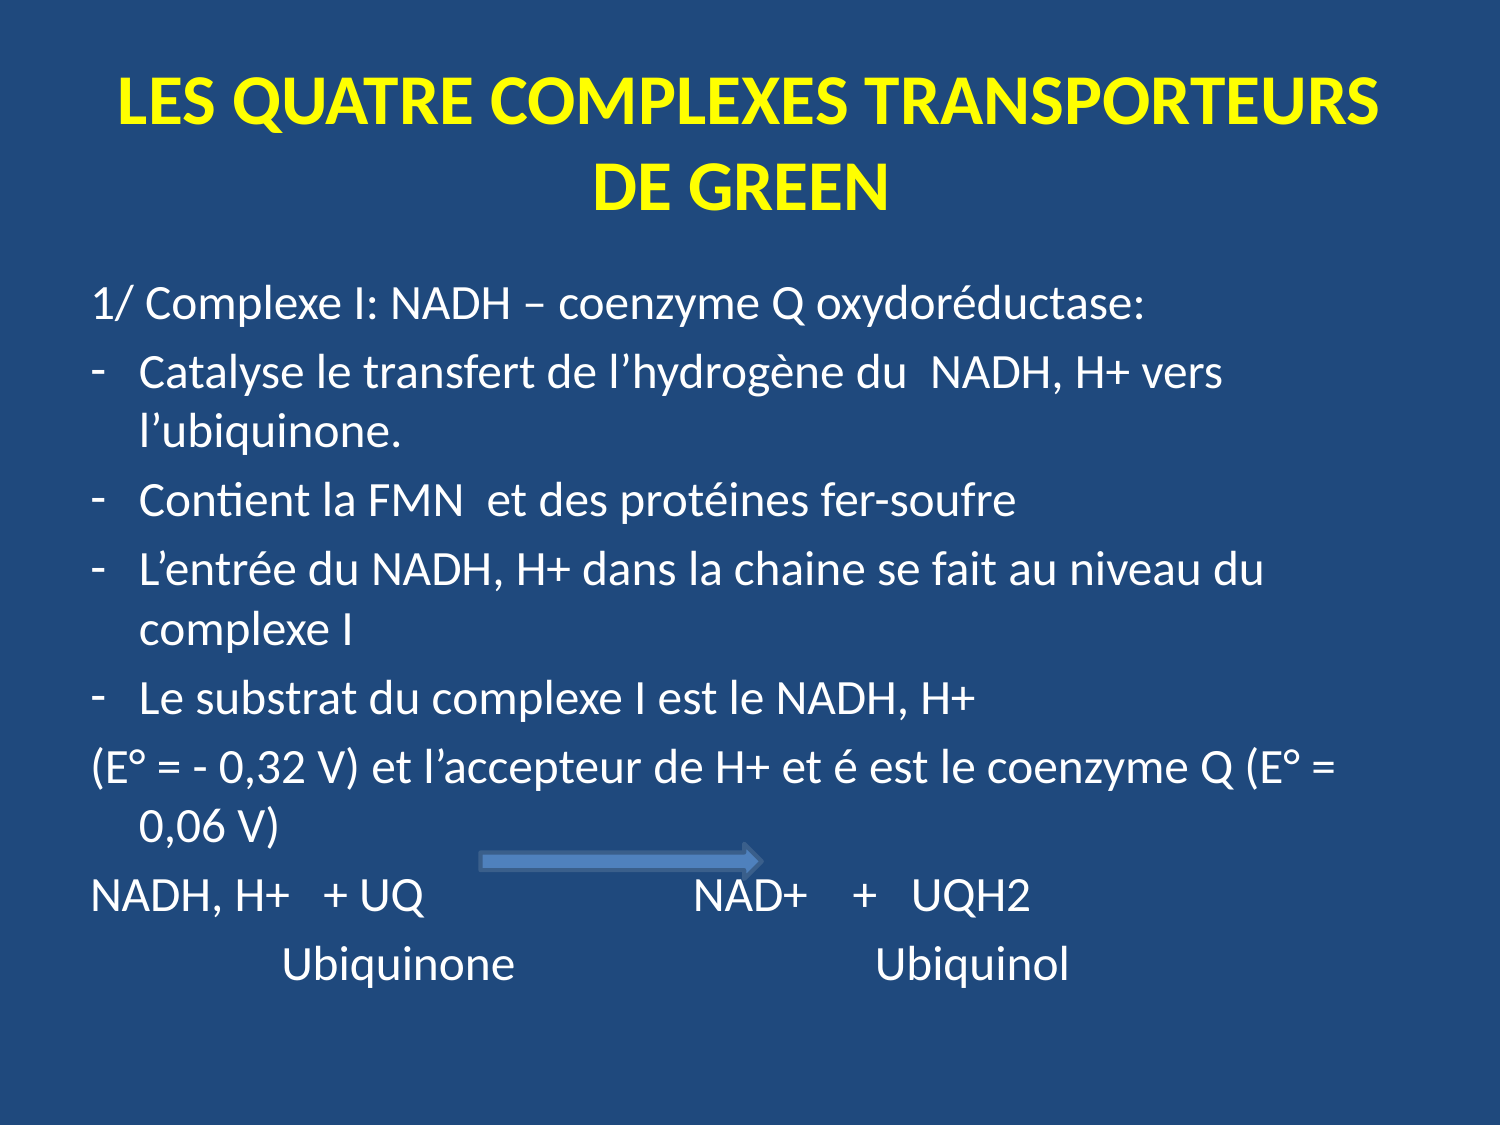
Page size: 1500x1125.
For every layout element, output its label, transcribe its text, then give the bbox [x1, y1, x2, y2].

list 1/ Complexe I: NADH – coenzyme Q oxydoréductase: Catalyse le transfert de l’hydrogène du NADH, H+ vers l’ubiquinone. Contient la FMN et des protéines fer-soufre L’entrée du NADH, H+ dans la chaine se fait au niveau du complexe I Le substrat du complexe I est le NADH, H+ (E° = - 0,32 V) et l’accepteur de H+ et é est le coenzyme Q (E° = 0,06 V) NADH, H+ + UQ NAD+ + UQH2 Ubiquinone Ubiquinol [75, 262, 1425, 1005]
title LES QUATRE COMPLEXES TRANSPORTEURS DE GREEN [75, 45, 1425, 233]
text_box [478, 841, 764, 881]
